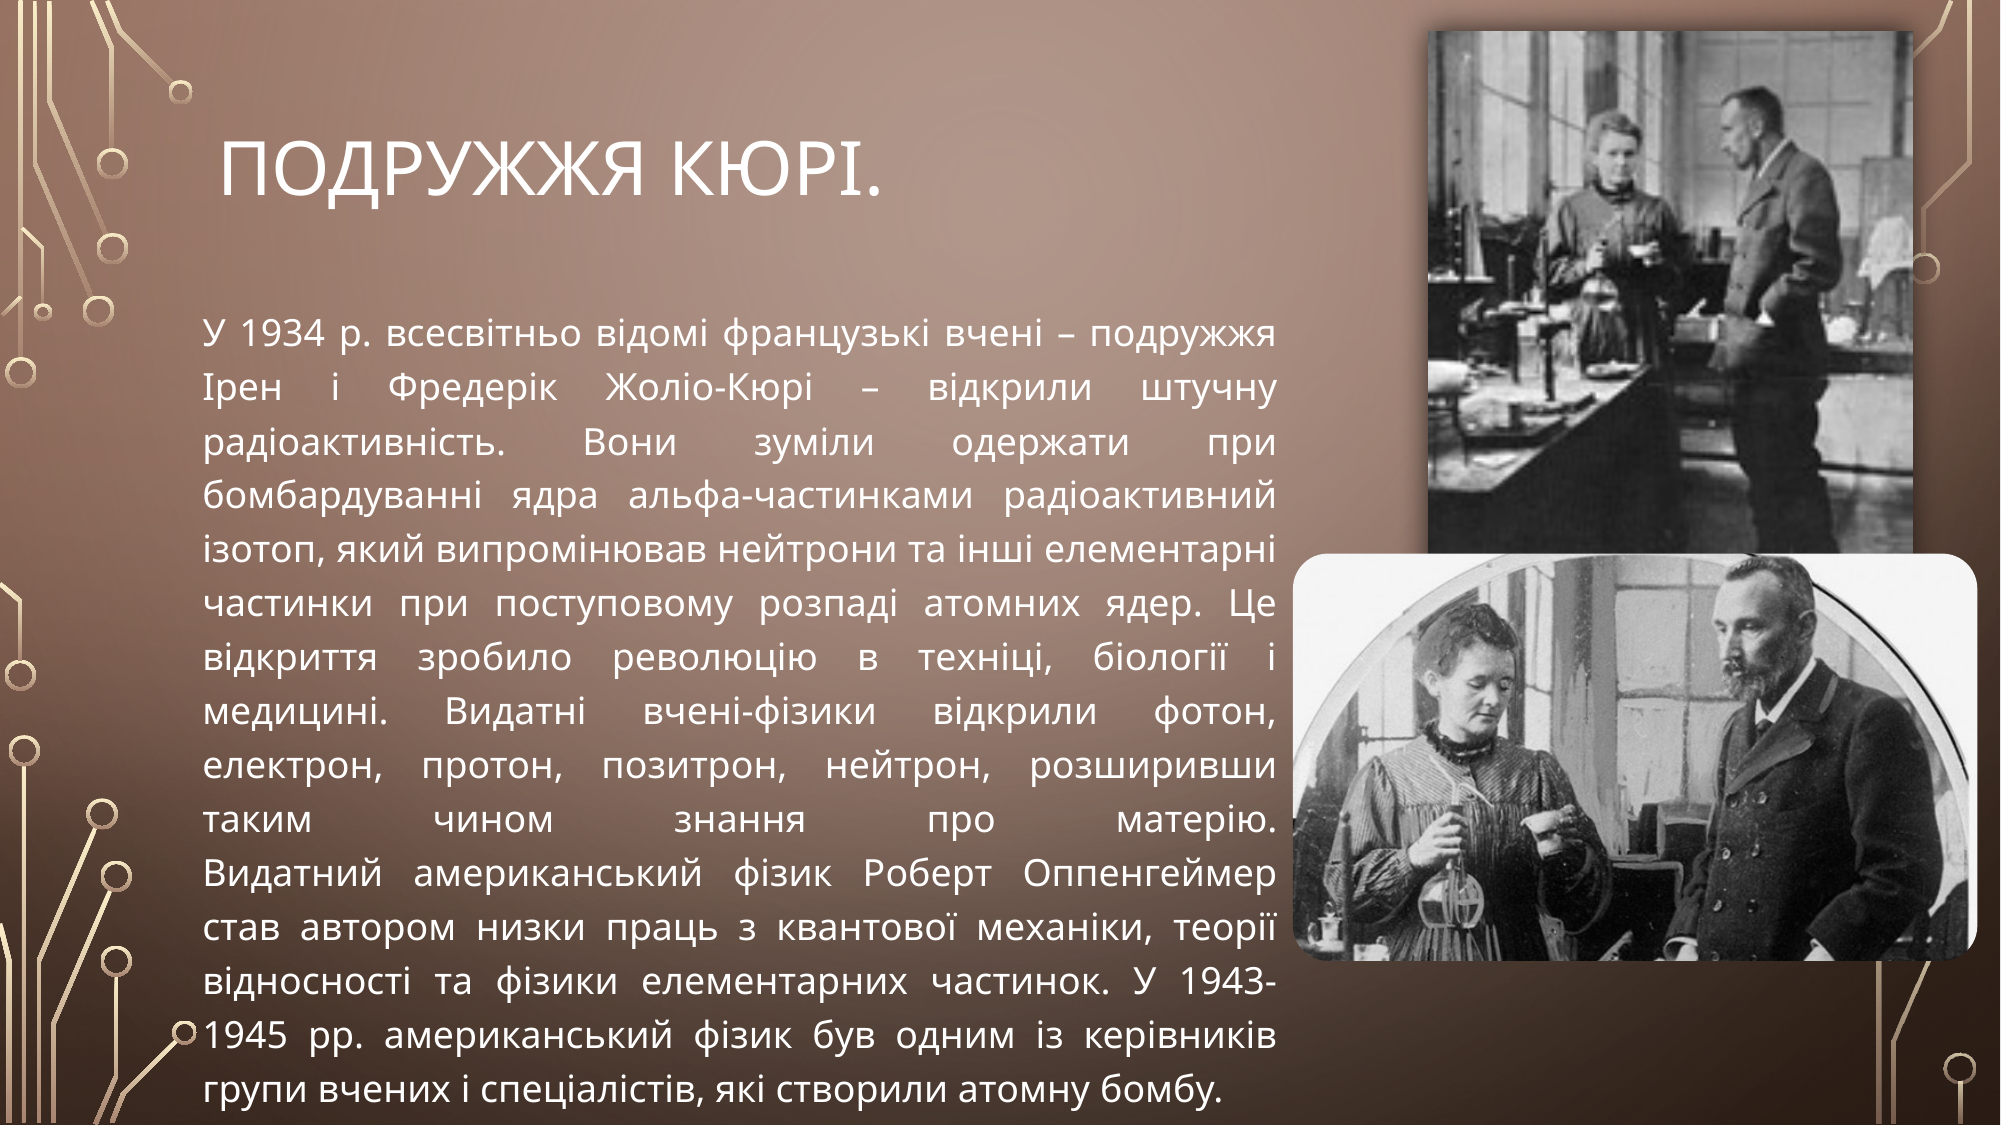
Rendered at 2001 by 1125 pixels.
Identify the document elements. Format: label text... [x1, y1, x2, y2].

list У 1934 р. всесвітньо відомі французькі вчені – подружжя Ірен і Фредерік Жоліо-Кюрі – відкрили штучну радіоактивність. Вони зуміли одержати при бомбардуванні ядра альфа-частинками радіоактивний ізотоп, який випромінював нейтрони та інші елементарні частинки при поступовому розпаді атомних ядер. Це відкриття зробило революцію в техніці, біології і медицині. Видатні вчені-фізики відкрили фотон, електрон, протон, позитрон, нейтрон, розширивши таким чином знання про матерію. Видатний американський фізик Роберт Оппенгеймер став автором низки праць з квантової механіки, теорії відносності та фізики елементарних частинок. У 1943-1945 pp. американський фізик був одним із керівників групи вчених і спеціалістів, які створили атомну бомбу. [187, 292, 1293, 874]
title подружжя Кюрі. [202, 49, 1405, 293]
picture [1292, 30, 1978, 962]
